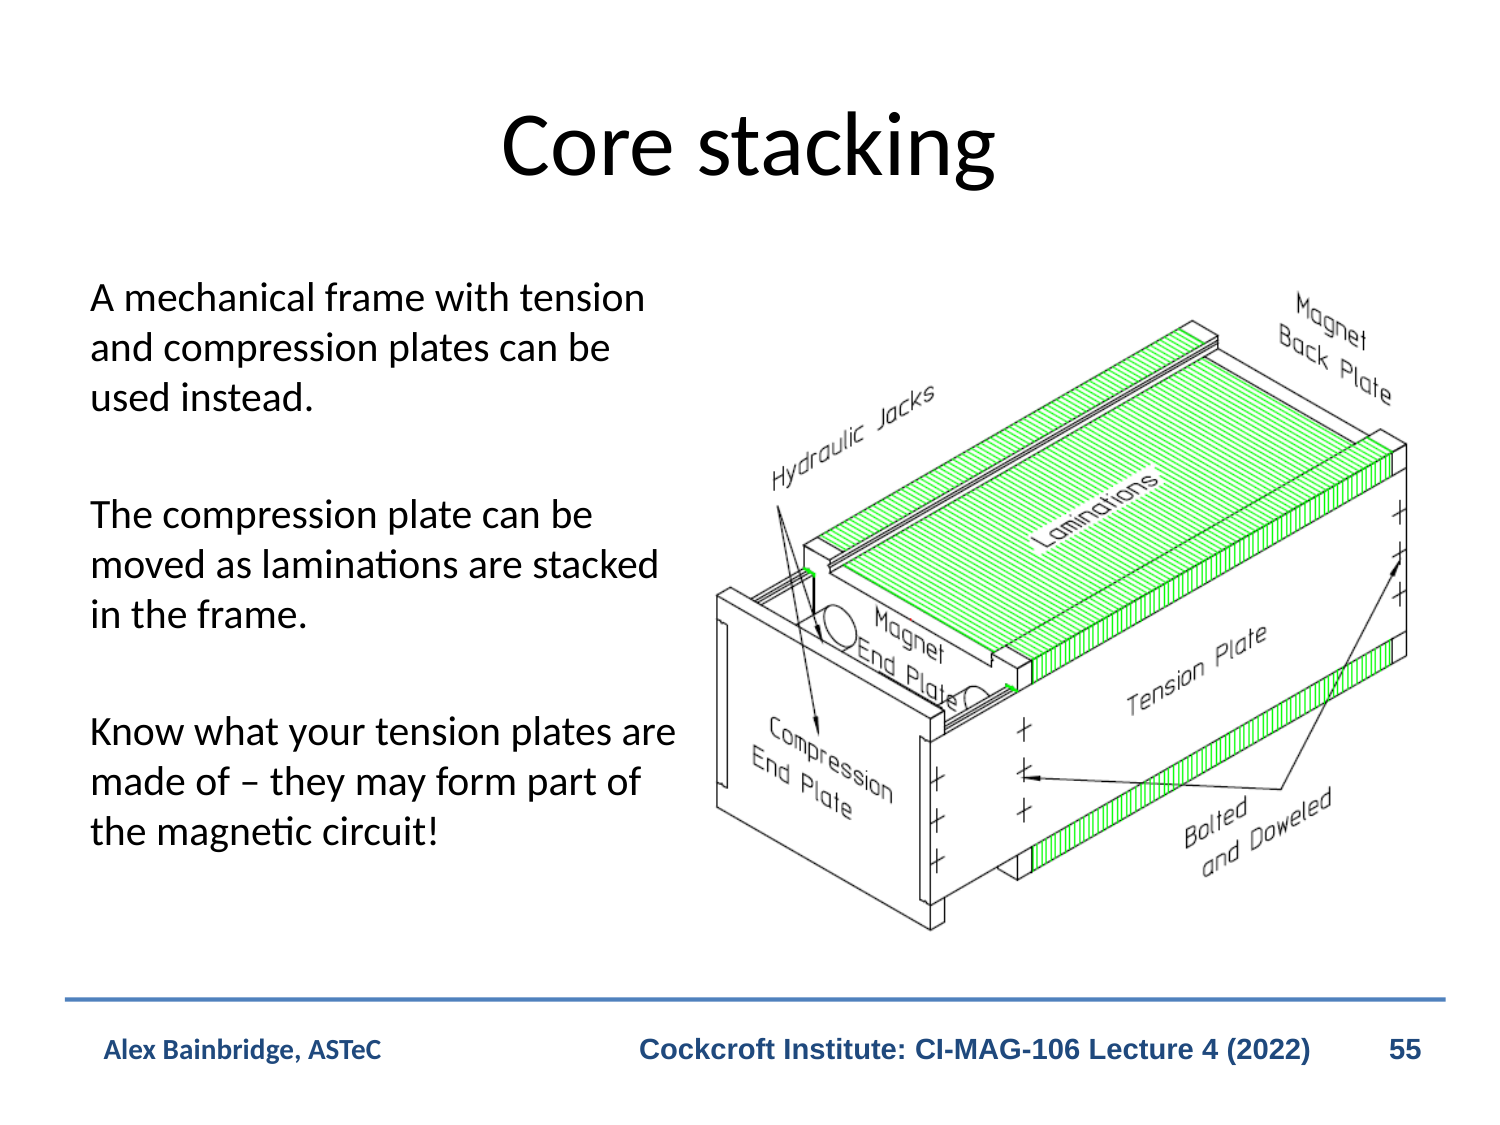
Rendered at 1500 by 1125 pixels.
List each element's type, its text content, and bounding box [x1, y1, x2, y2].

text_box A mechanical frame with tension and compression plates can be used instead. The compression plate can be moved as laminations are stacked in the frame. Know what your tension plates are made of – they may form part of the magnetic circuit! [74, 262, 694, 1005]
picture [693, 262, 1458, 941]
title Core stacking [75, 45, 1425, 233]
